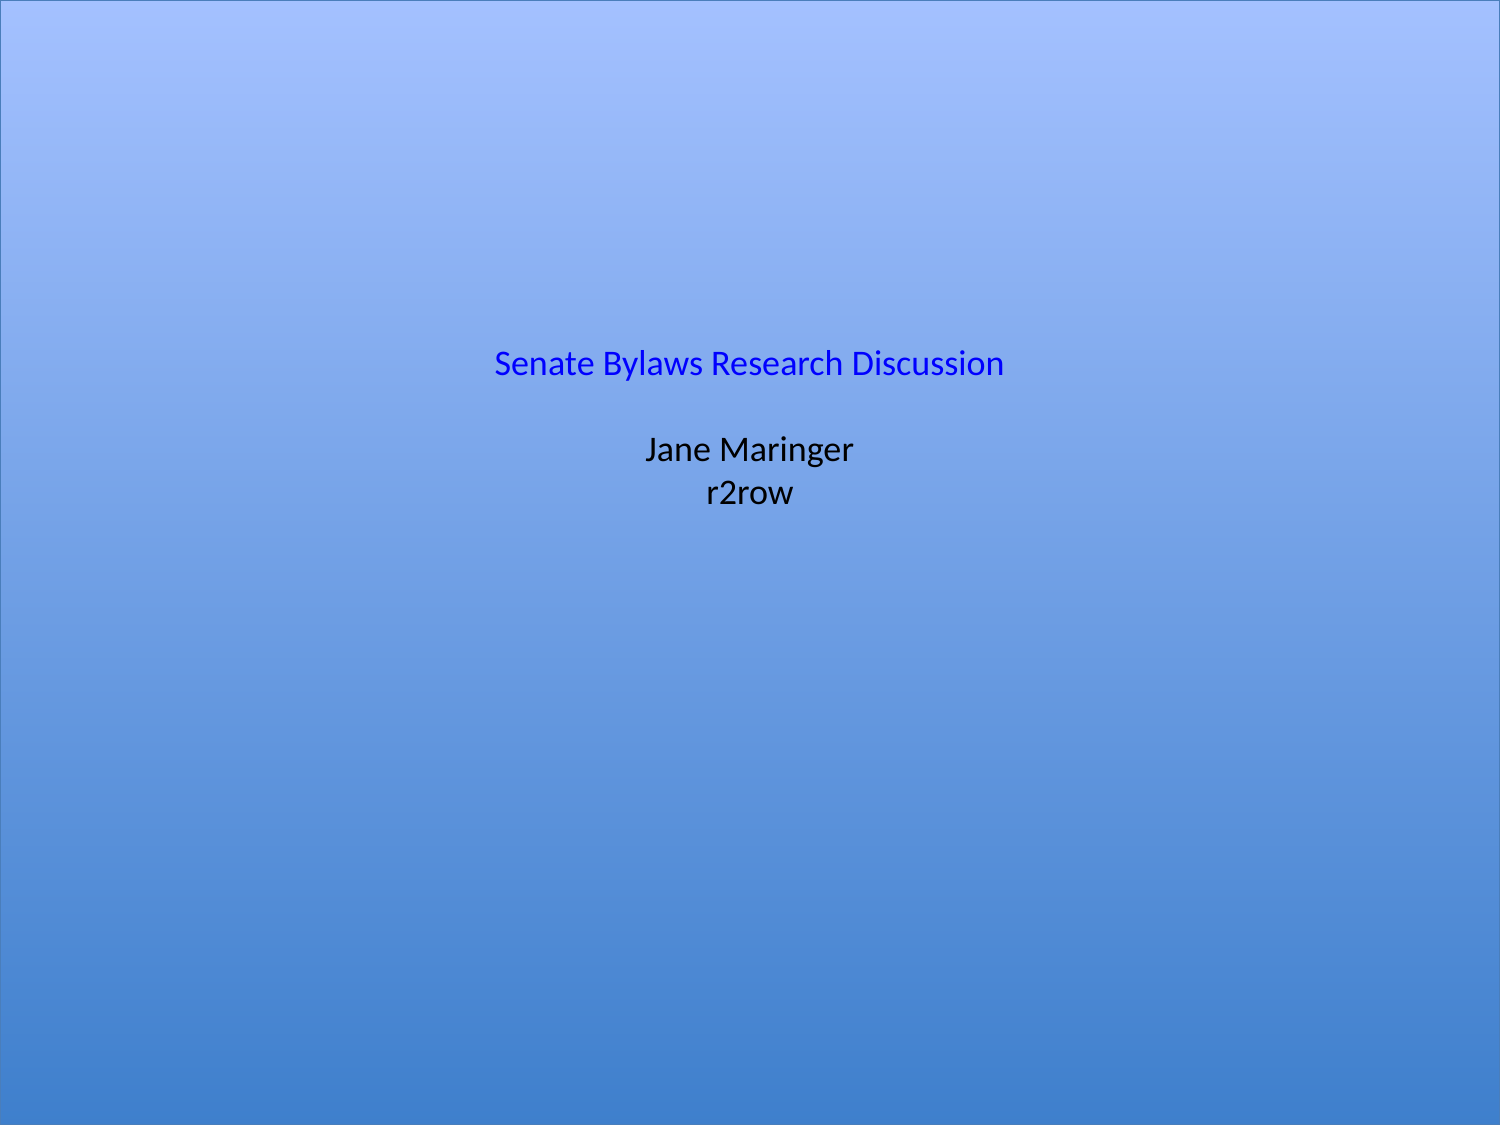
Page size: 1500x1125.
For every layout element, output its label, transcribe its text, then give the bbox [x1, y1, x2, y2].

text_box [0, 0, 1500, 1125]
title Senate Bylaws Research Discussion Jane Maringer r2row [75, 332, 1425, 520]
